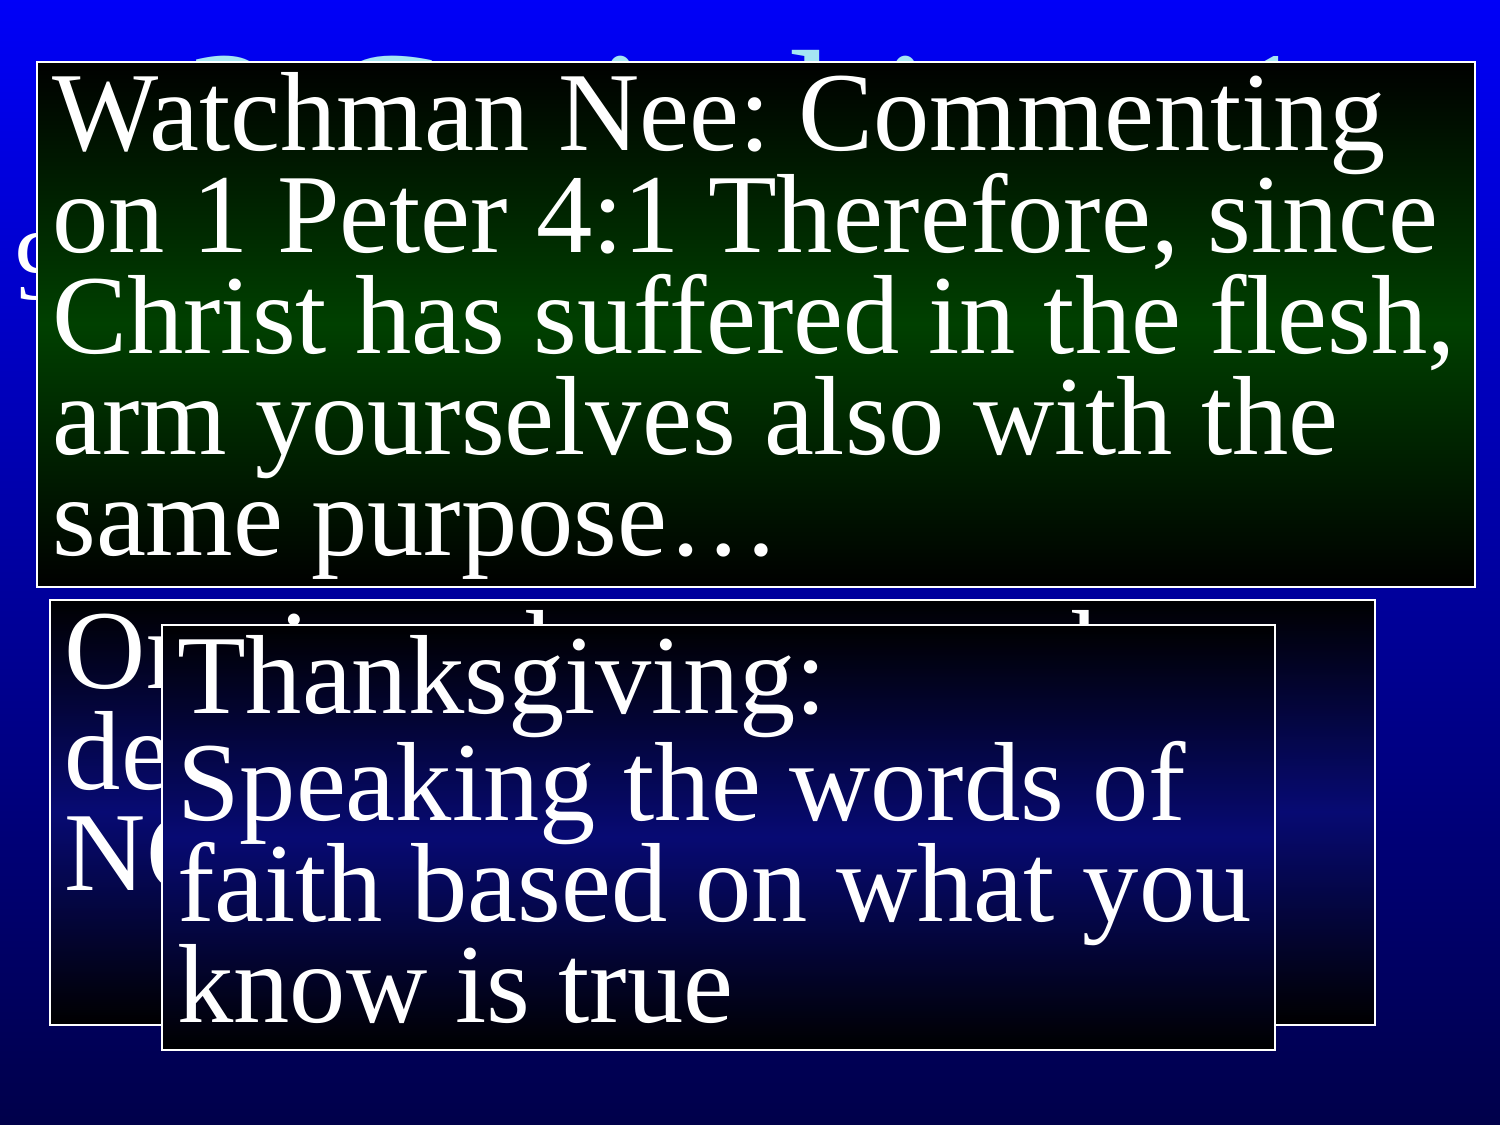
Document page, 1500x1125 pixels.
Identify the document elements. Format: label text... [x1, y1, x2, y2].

list 9 indeed, we had the sentence of death within ourselves so that we would not trust in ourselves, but in God who raises the dead; [0, 224, 1500, 1026]
text_box Thanksgiving: Speaking the words of faith based on what you know is true [162, 624, 1275, 1050]
text_box Watchman Nee: Commenting on 1 Peter 4:1 Therefore, since ﻿﻿Christ has ﻿﻿suffered in the flesh, ﻿﻿arm yourselves also with the same purpose… [37, 62, 1475, 588]
text_box Or, signs that we may be despairing in self, but have NOT trusted God? [50, 600, 1375, 1025]
title 2 Corinthians 1 [0, 0, 1500, 224]
